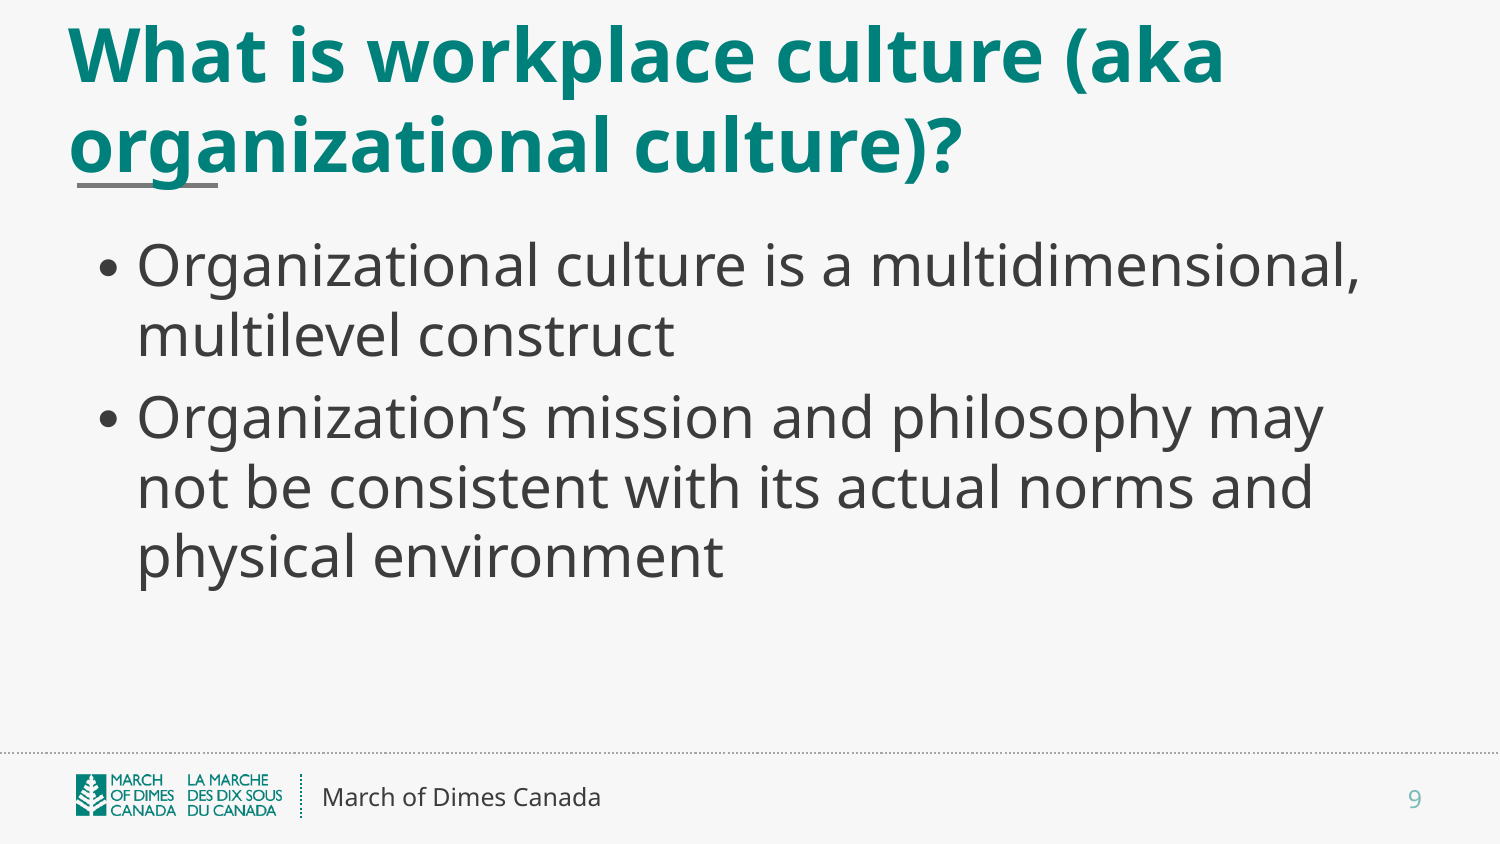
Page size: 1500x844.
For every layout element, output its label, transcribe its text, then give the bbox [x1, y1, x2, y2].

title What is workplace culture (aka organizational culture)? [53, 33, 1404, 162]
picture [76, 774, 282, 816]
list Organizational culture is a multidimensional, multilevel construct Organization’s mission and philosophy may not be consistent with its actual norms and physical environment [75, 221, 1425, 729]
